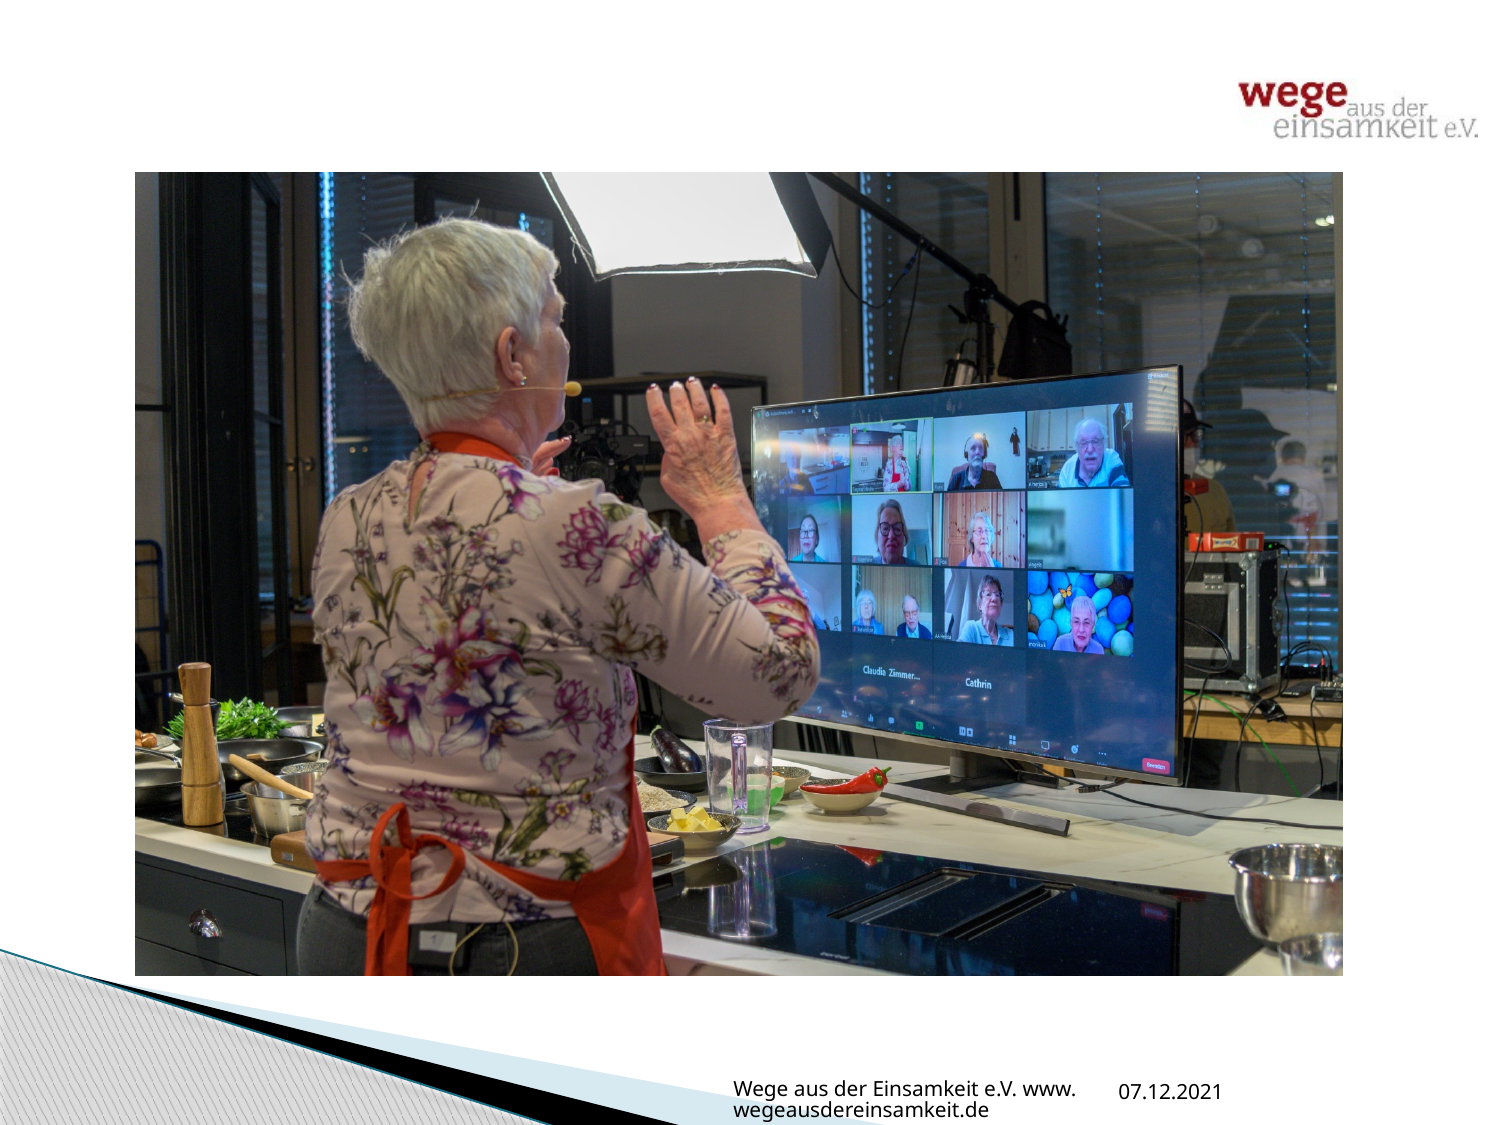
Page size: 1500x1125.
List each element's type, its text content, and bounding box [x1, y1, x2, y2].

picture [1237, 77, 1479, 142]
footer Wege aus der Einsamkeit e.V. www.wegeausdereinsamkeit.de [718, 1051, 1105, 1112]
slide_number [1105, 1051, 1419, 1112]
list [135, 172, 1343, 976]
